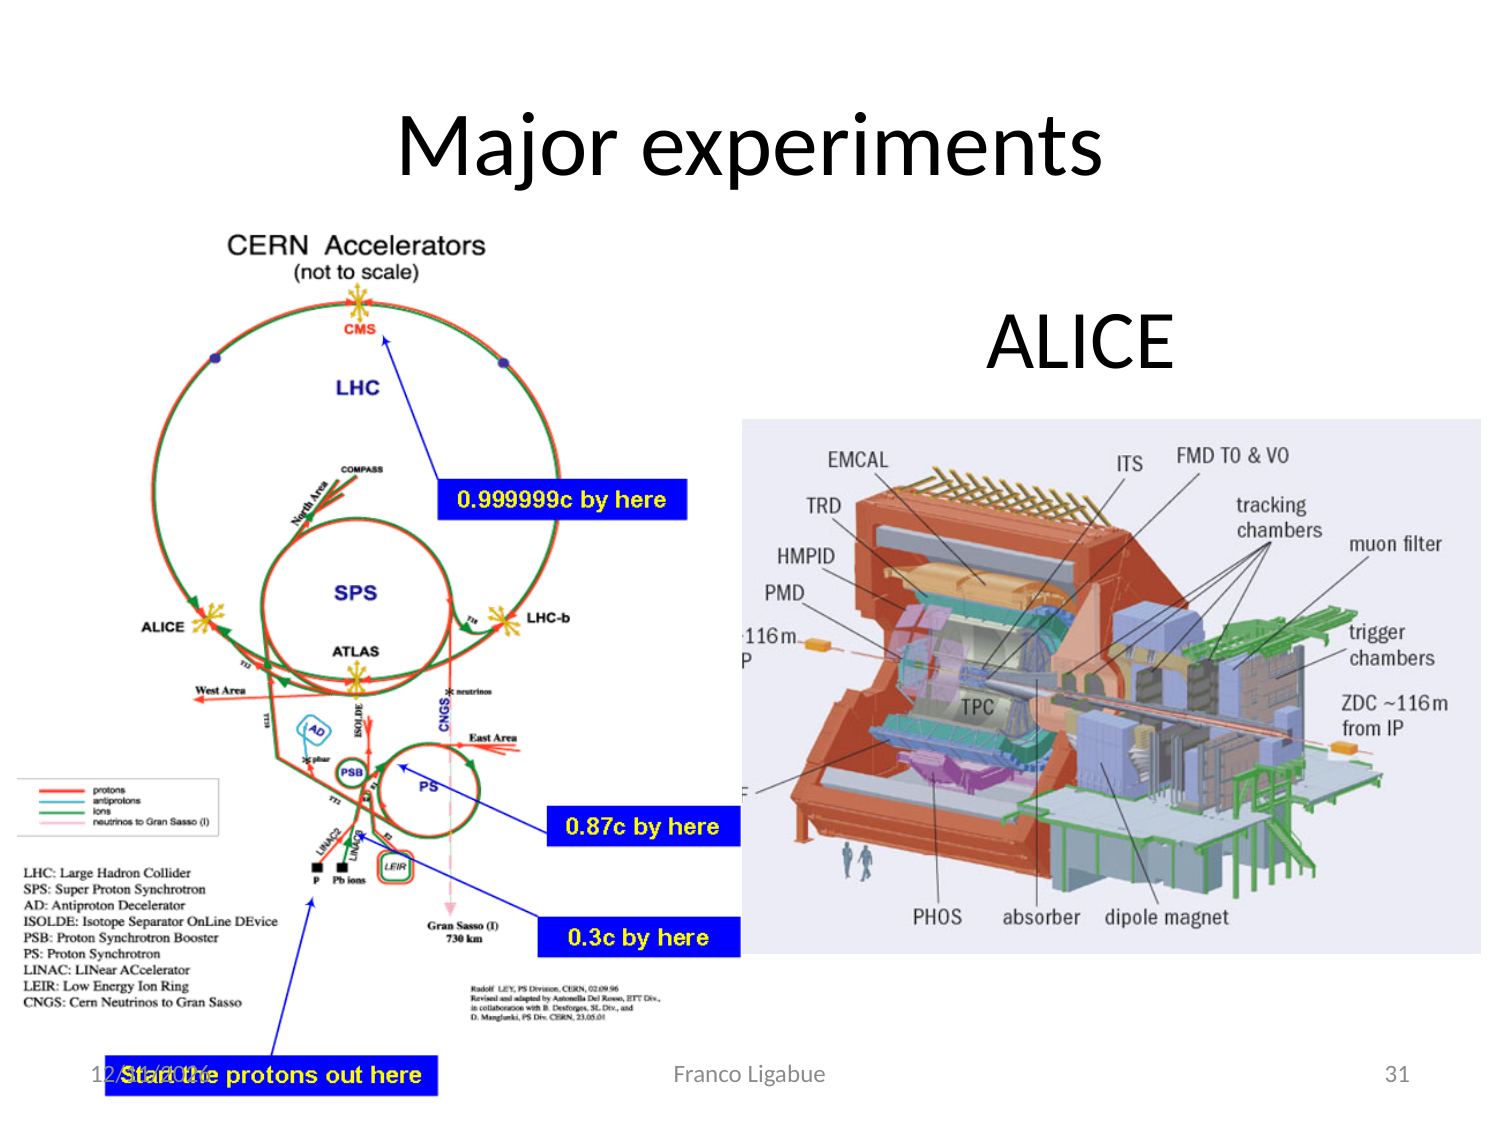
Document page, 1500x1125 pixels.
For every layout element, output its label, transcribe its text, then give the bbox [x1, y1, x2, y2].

text_box ALICE [972, 278, 1278, 394]
title Major experiments [75, 45, 1425, 233]
picture [15, 227, 1481, 1097]
footer Franco Ligabue [743, 1042, 988, 1103]
slide_number 31 [1074, 1042, 1425, 1103]
